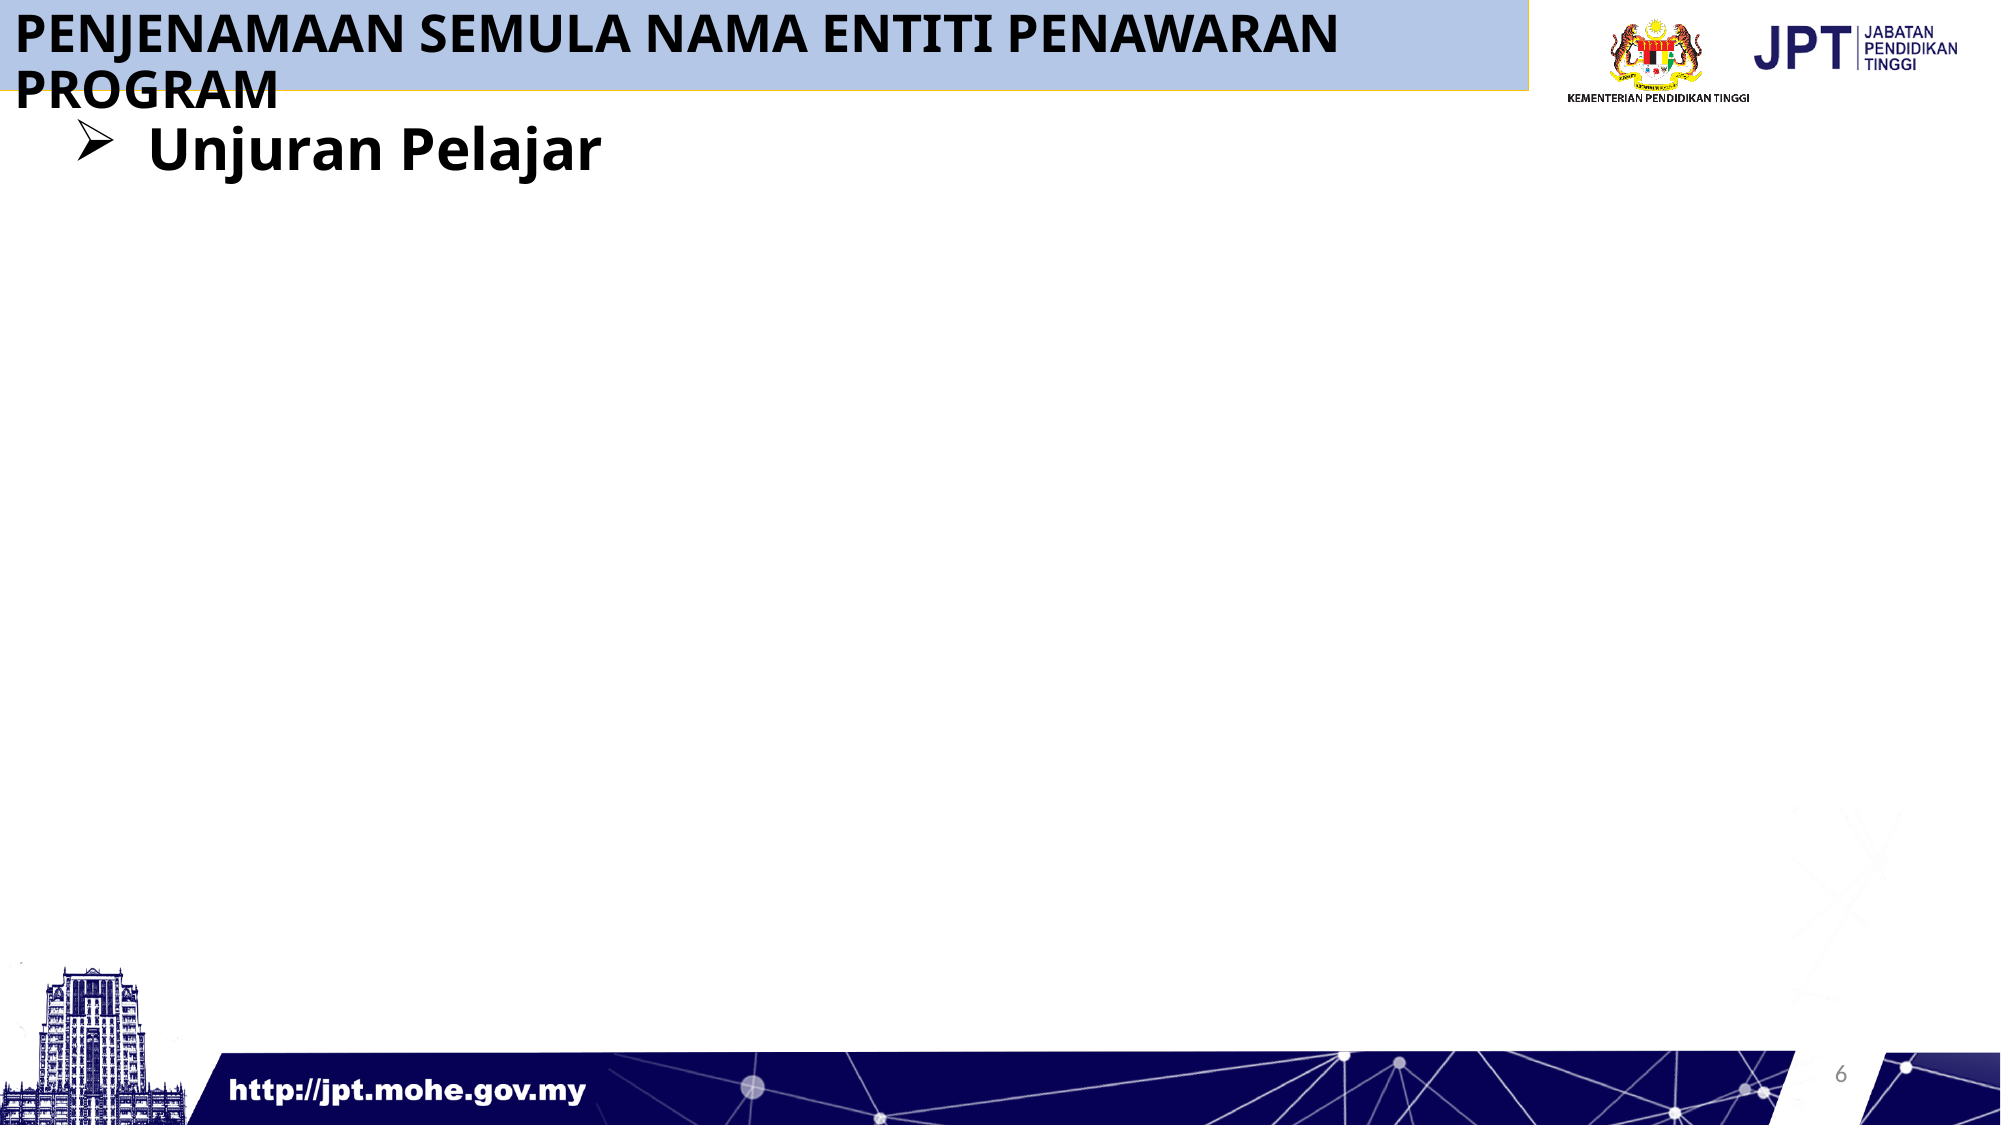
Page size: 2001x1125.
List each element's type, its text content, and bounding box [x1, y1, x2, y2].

text_box Unjuran Pelajar [57, 112, 1863, 204]
slide_number 6 [1412, 1042, 1863, 1103]
text_box PENJENAMAAN SEMULA NAMA ENTITI PENAWARAN PROGRAM [0, 0, 1529, 91]
picture [1568, 2, 1959, 102]
picture [0, 805, 2001, 1125]
